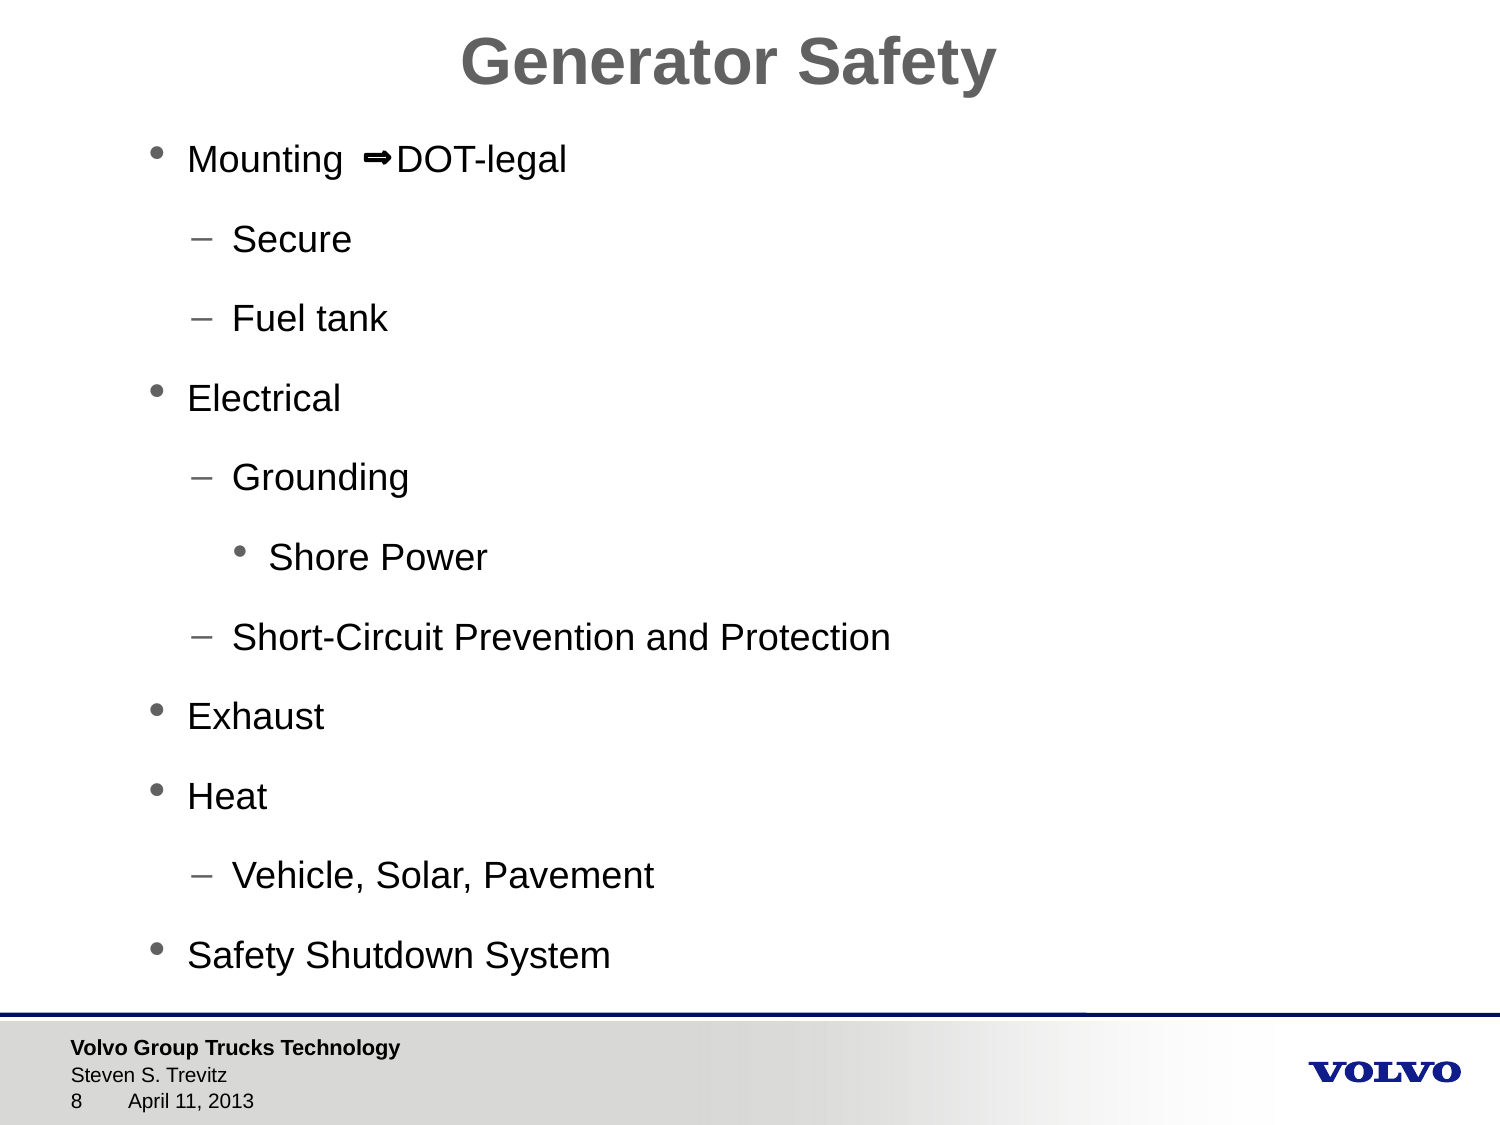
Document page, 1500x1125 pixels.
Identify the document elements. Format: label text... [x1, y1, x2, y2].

slide_number 8 [55, 1085, 139, 1121]
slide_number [113, 1085, 508, 1120]
picture [0, 1021, 1308, 1125]
footer Steven S. Trevitz [55, 1054, 1184, 1090]
list Mounting DOT-legal Secure Fuel tank Electrical Grounding Shore Power Short-Circuit Prevention and Protection Exhaust Heat Vehicle, Solar, Pavement Safety Shutdown System [135, 126, 1486, 992]
title Generator Safety [54, 10, 1404, 132]
text_box [363, 150, 392, 165]
